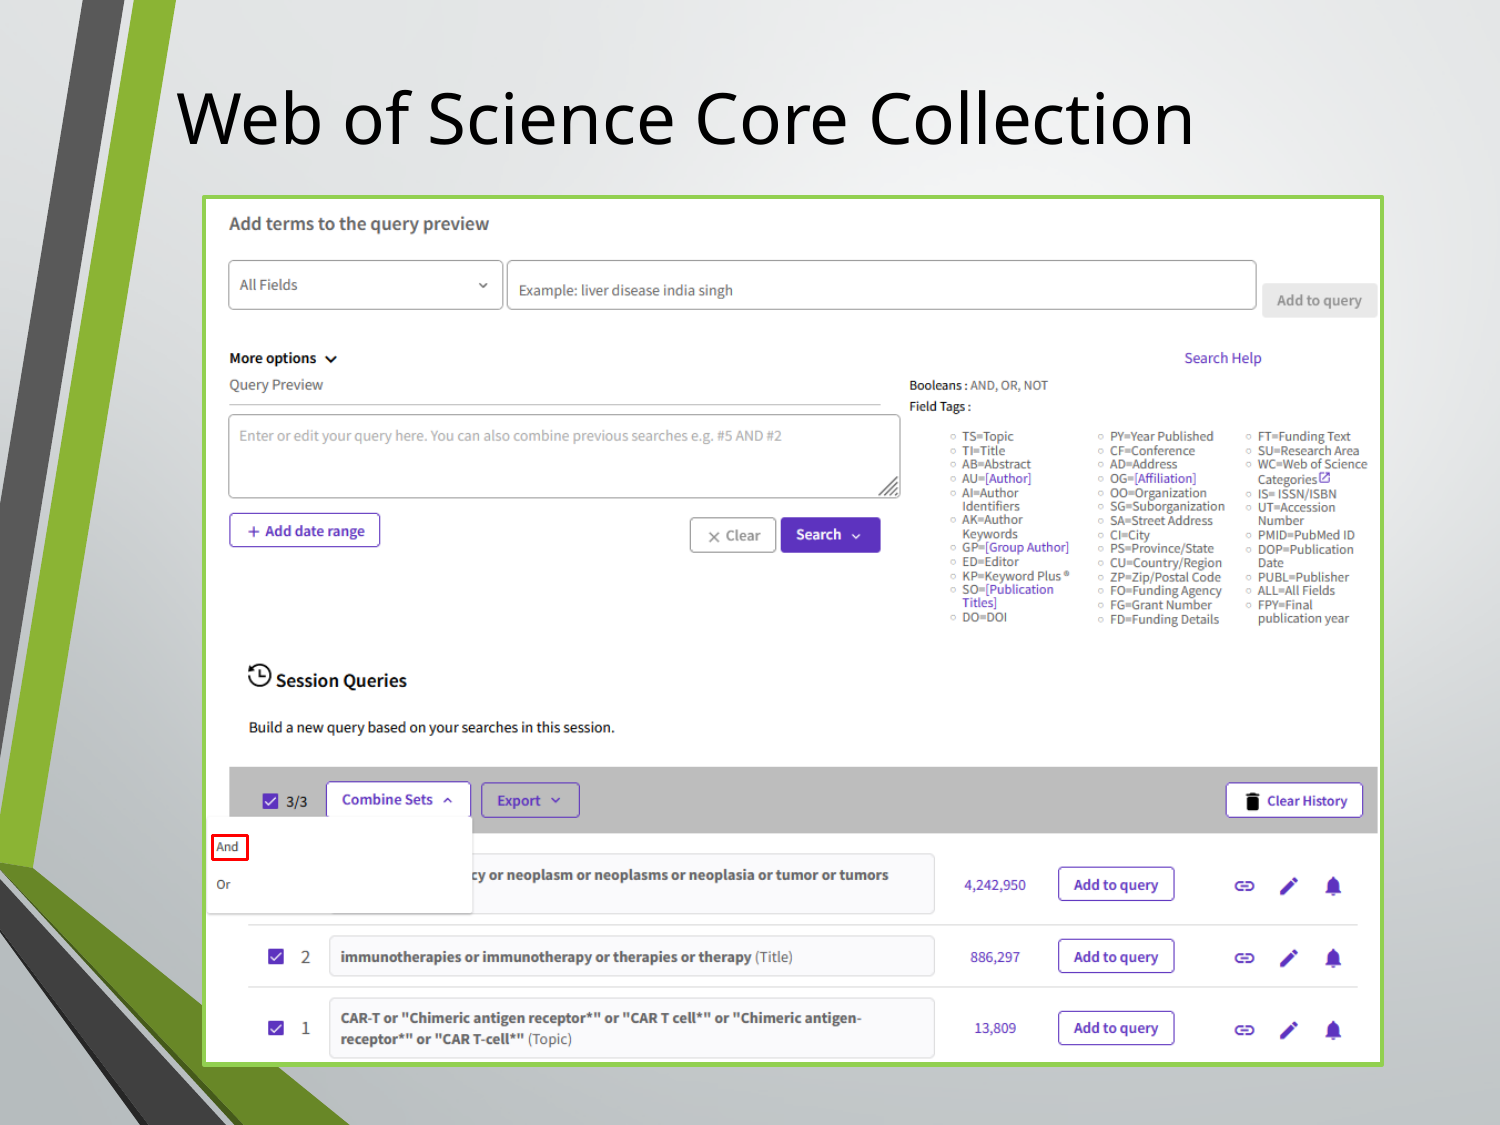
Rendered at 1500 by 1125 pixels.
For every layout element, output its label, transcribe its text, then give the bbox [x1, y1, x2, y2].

title Web of Science Core Collection [161, 75, 1425, 158]
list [205, 199, 1381, 1063]
